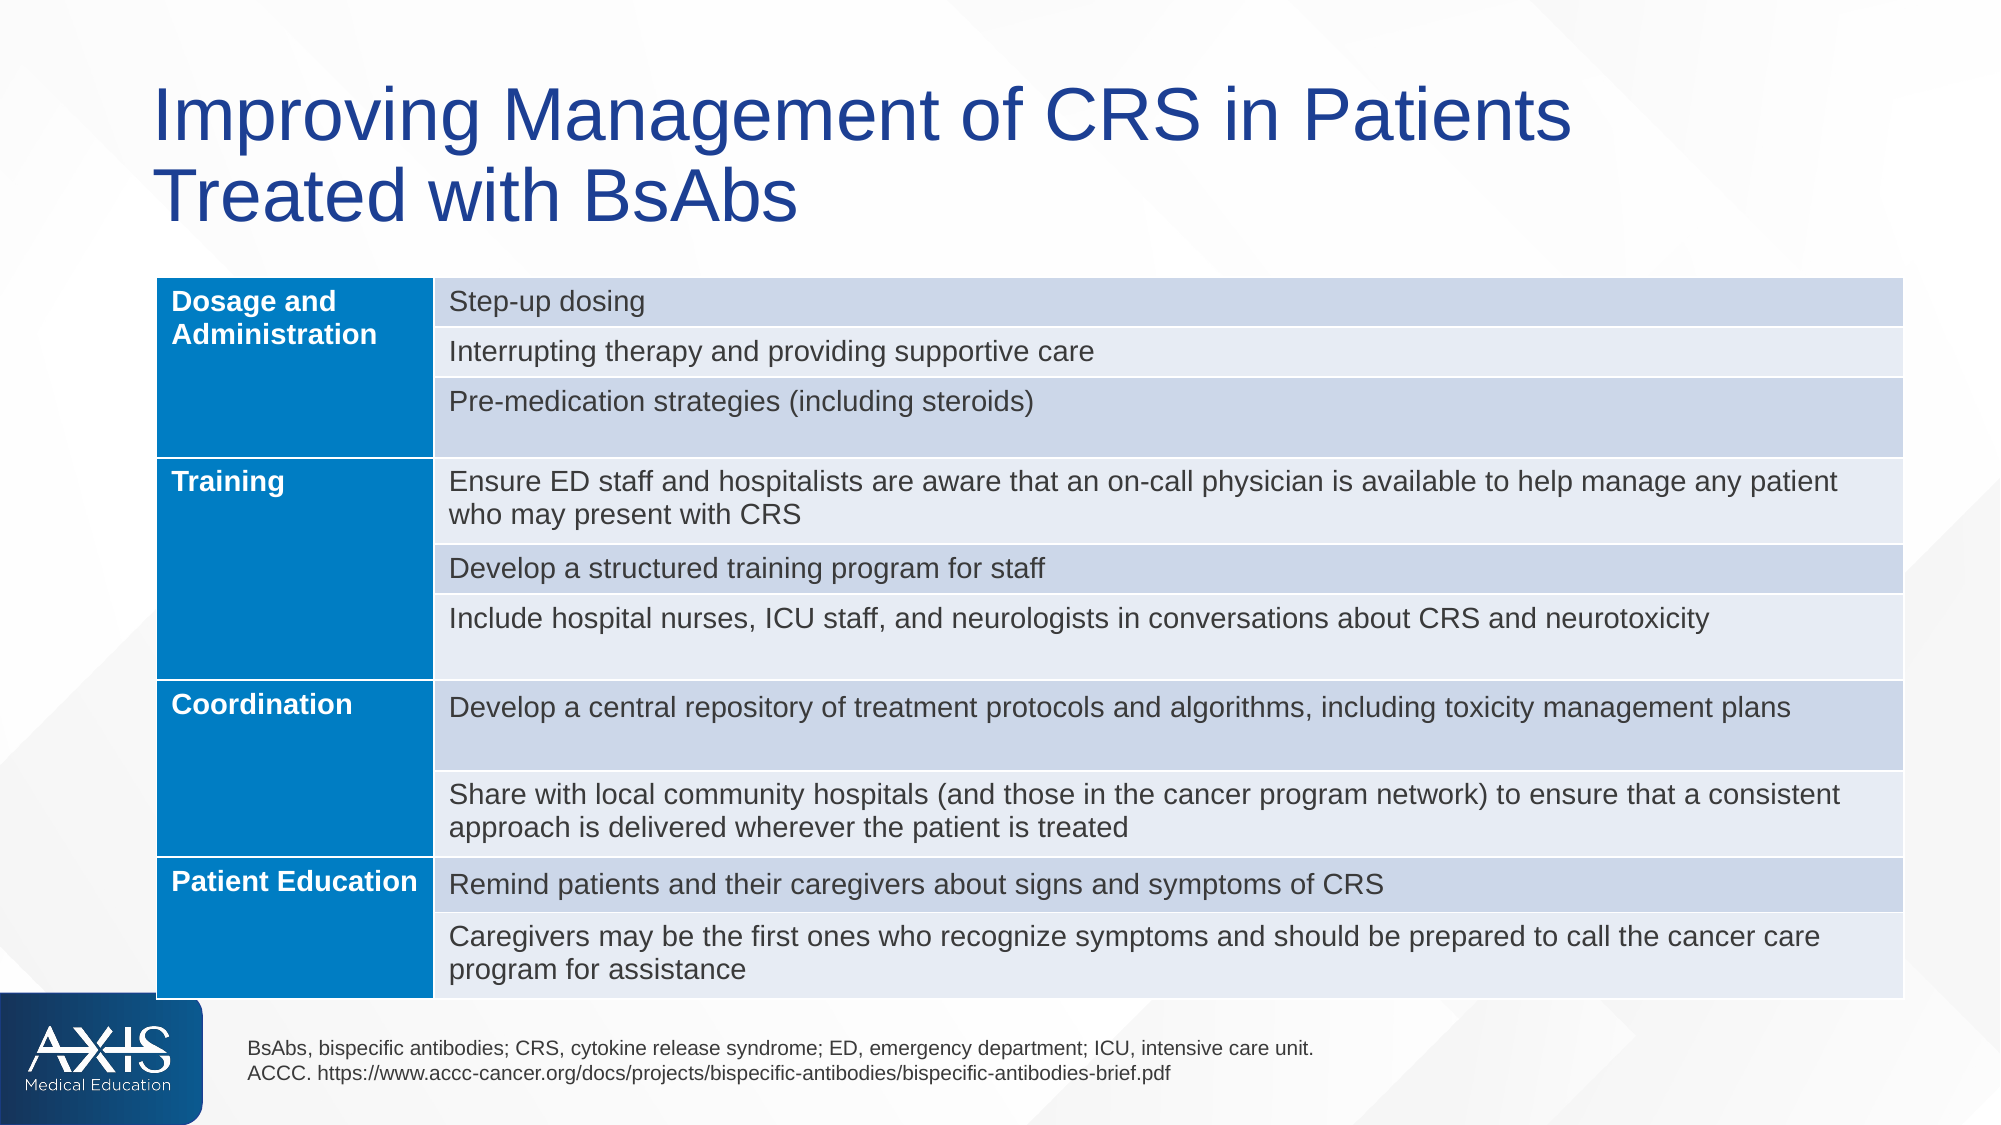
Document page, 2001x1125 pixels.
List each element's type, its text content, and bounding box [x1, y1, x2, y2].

table_cell Training [157, 459, 433, 679]
table_cell Develop a structured training program for staff [435, 545, 1903, 593]
table_header Dosage and Administration [157, 278, 433, 457]
table_cell Caregivers may be the first ones who recognize symptoms and should be prepared to call the cancer care program for assistance [435, 913, 1903, 998]
table_header Step-up dosing [435, 278, 1903, 326]
table_cell Interrupting therapy and providing supportive care [435, 328, 1903, 376]
table_cell Coordination [157, 681, 433, 856]
table_cell Remind patients and their caregivers about signs and symptoms of CRS [435, 858, 1903, 912]
picture [24, 1001, 174, 1117]
table_cell Develop a central repository of treatment protocols and algorithms, including toxicity management plans [435, 681, 1903, 770]
table_cell Pre-medication strategies (including steroids) [435, 378, 1903, 457]
table_cell Patient Education [157, 858, 433, 998]
title Improving Management of CRS in Patients Treated with BsAbs [137, 47, 1863, 266]
table_cell Ensure ED staff and hospitalists are aware that an on-call physician is available to help manage any patient who may present with CRS [435, 459, 1903, 543]
table_cell Include hospital nurses, ICU staff, and neurologists in conversations about CRS and neurotoxicity [435, 595, 1903, 679]
table_cell Share with local community hospitals (and those in the cancer program network) to ensure that a consistent approach is delivered wherever the patient is treated [435, 772, 1903, 856]
footer BsAbs, bispecific antibodies; CRS, cytokine release syndrome; ED, emergency department; ICU, intensive care unit. ACCC. https://www.accc-cancer.org/docs/projects/bispecific-antibodies/bispecific-antibodies-brief.pdf [232, 993, 1980, 1125]
